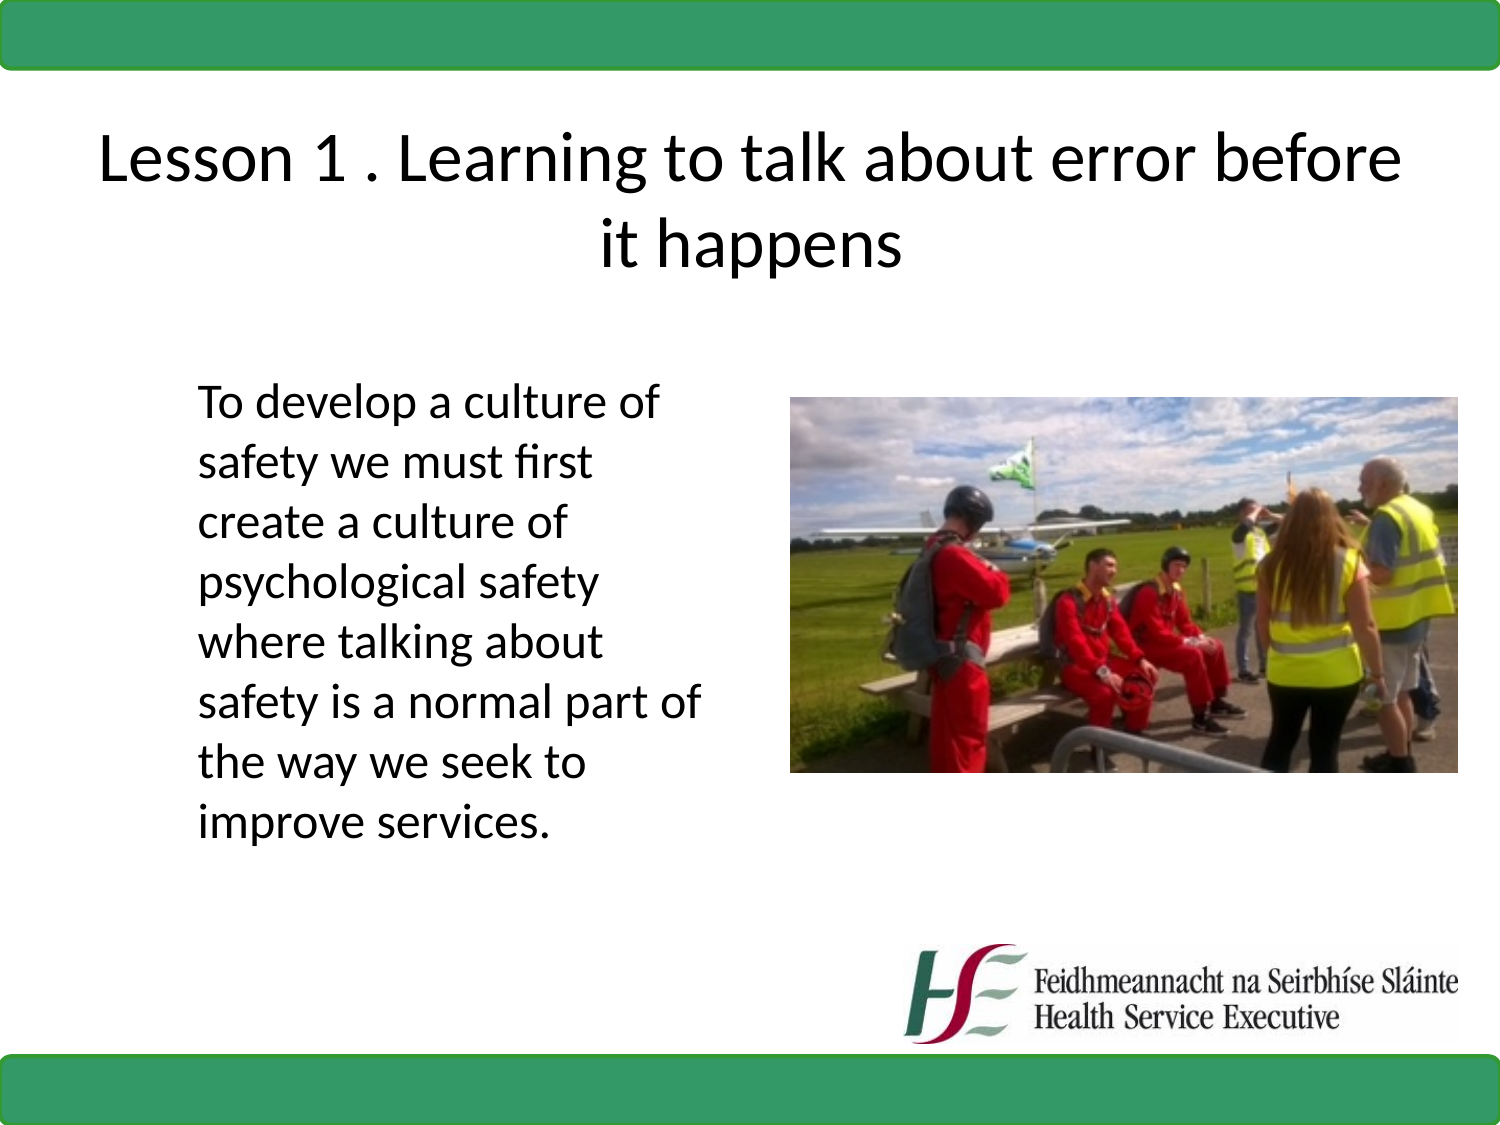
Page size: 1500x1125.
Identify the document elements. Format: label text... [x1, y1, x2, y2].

text_box To develop a culture of safety we must first create a culture of psychological safety where talking about safety is a normal part of the way we seek to improve services. [183, 361, 727, 857]
picture [903, 943, 1458, 1044]
text_box [0, 0, 1500, 71]
title Lesson 1 . Learning to talk about error before it happens [76, 101, 1427, 290]
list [790, 396, 1458, 773]
text_box [0, 1054, 1500, 1125]
